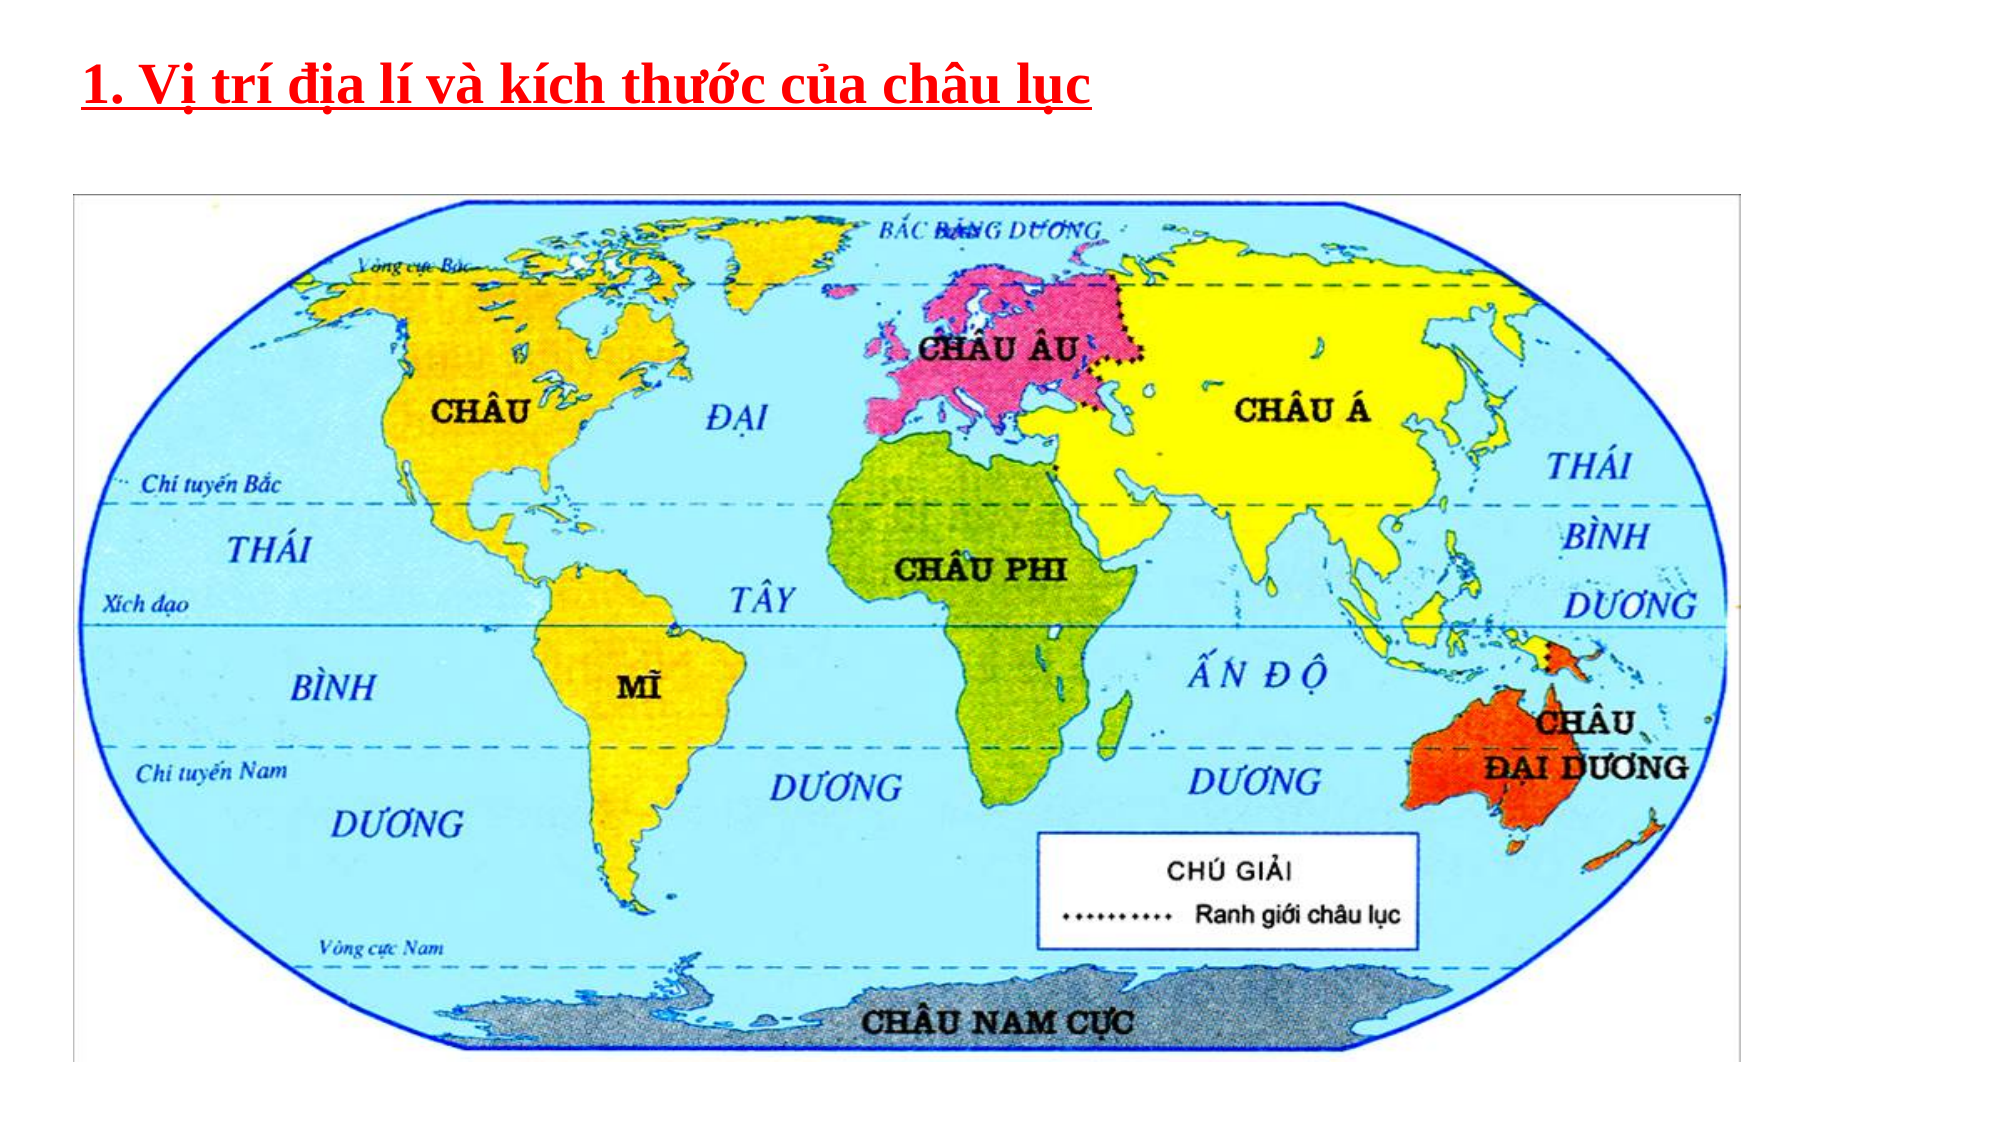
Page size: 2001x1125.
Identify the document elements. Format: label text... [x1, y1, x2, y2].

text_box 1. Vị trí địa lí và kích thước của châu lục [66, 37, 1534, 123]
picture [73, 194, 1741, 1062]
